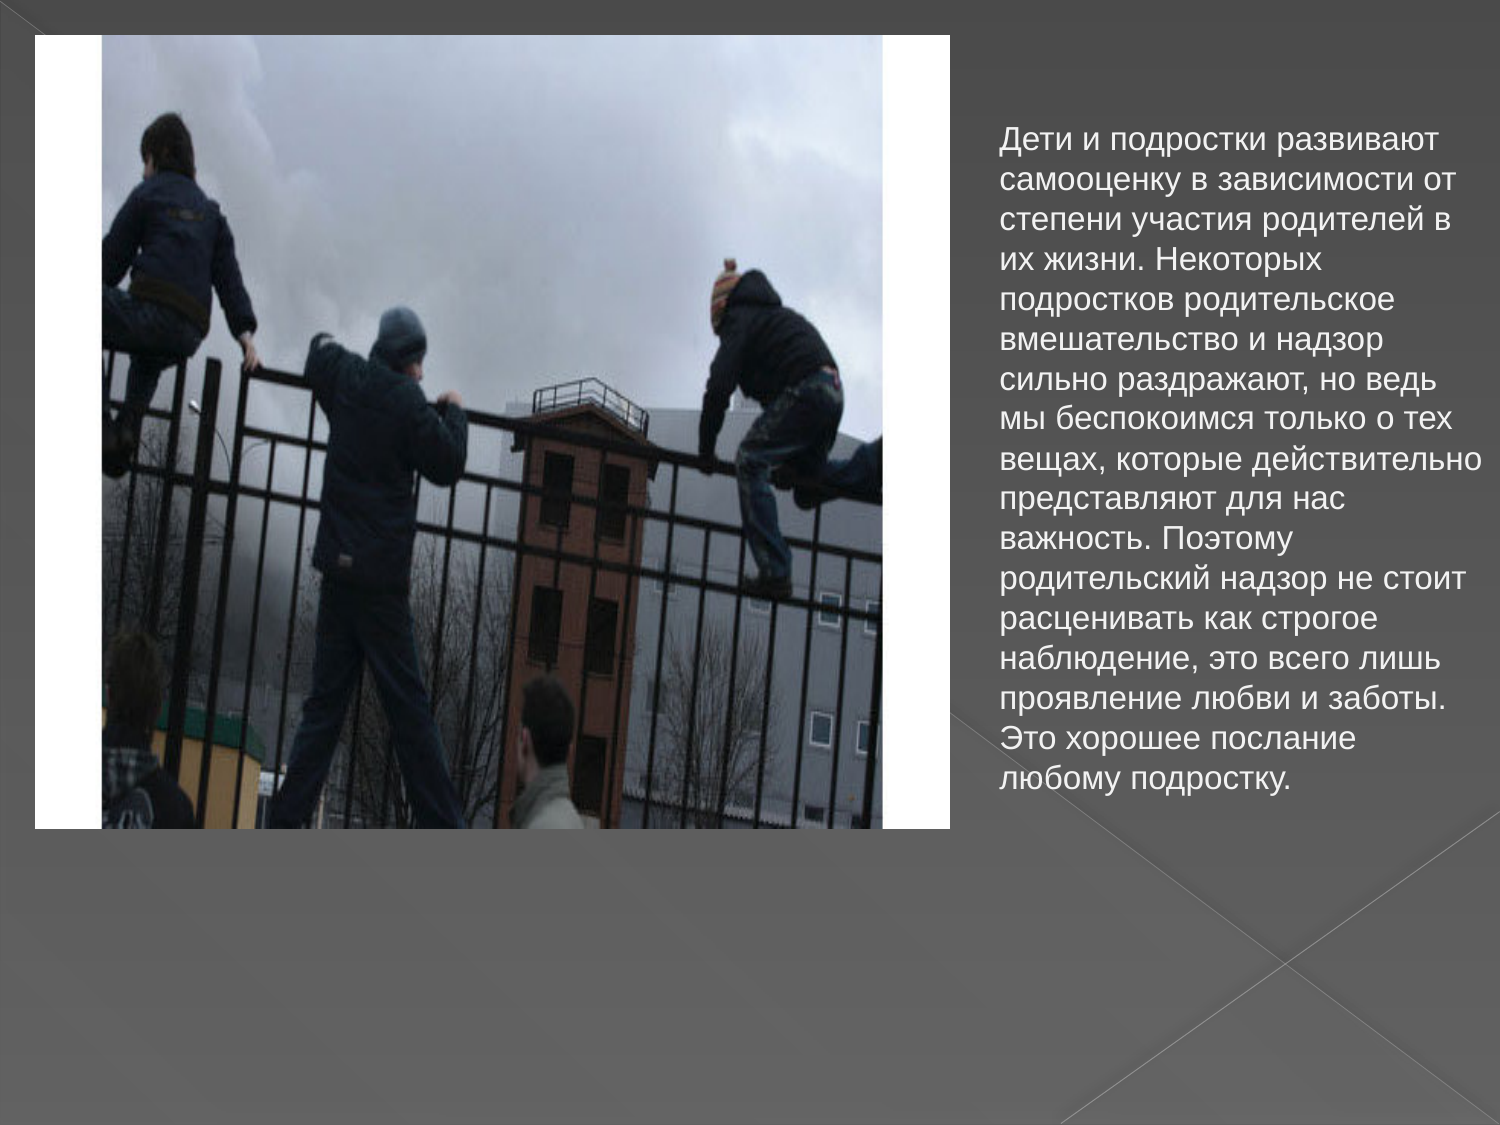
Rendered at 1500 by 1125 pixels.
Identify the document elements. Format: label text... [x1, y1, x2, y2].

picture [34, 34, 950, 829]
text_box Дети и подростки развивают самооценку в зависимости от степени участия родителей в их жизни. Некоторых подростков родительское вмешательство и надзор сильно раздражают, но ведь мы беспокоимся только о тех вещах, которые действительно представляют для нас важность. Поэтому родительский надзор не стоит расценивать как строгое наблюдение, это всего лишь проявление любви и заботы. Это хорошее послание любому подростку. [984, 109, 1500, 849]
